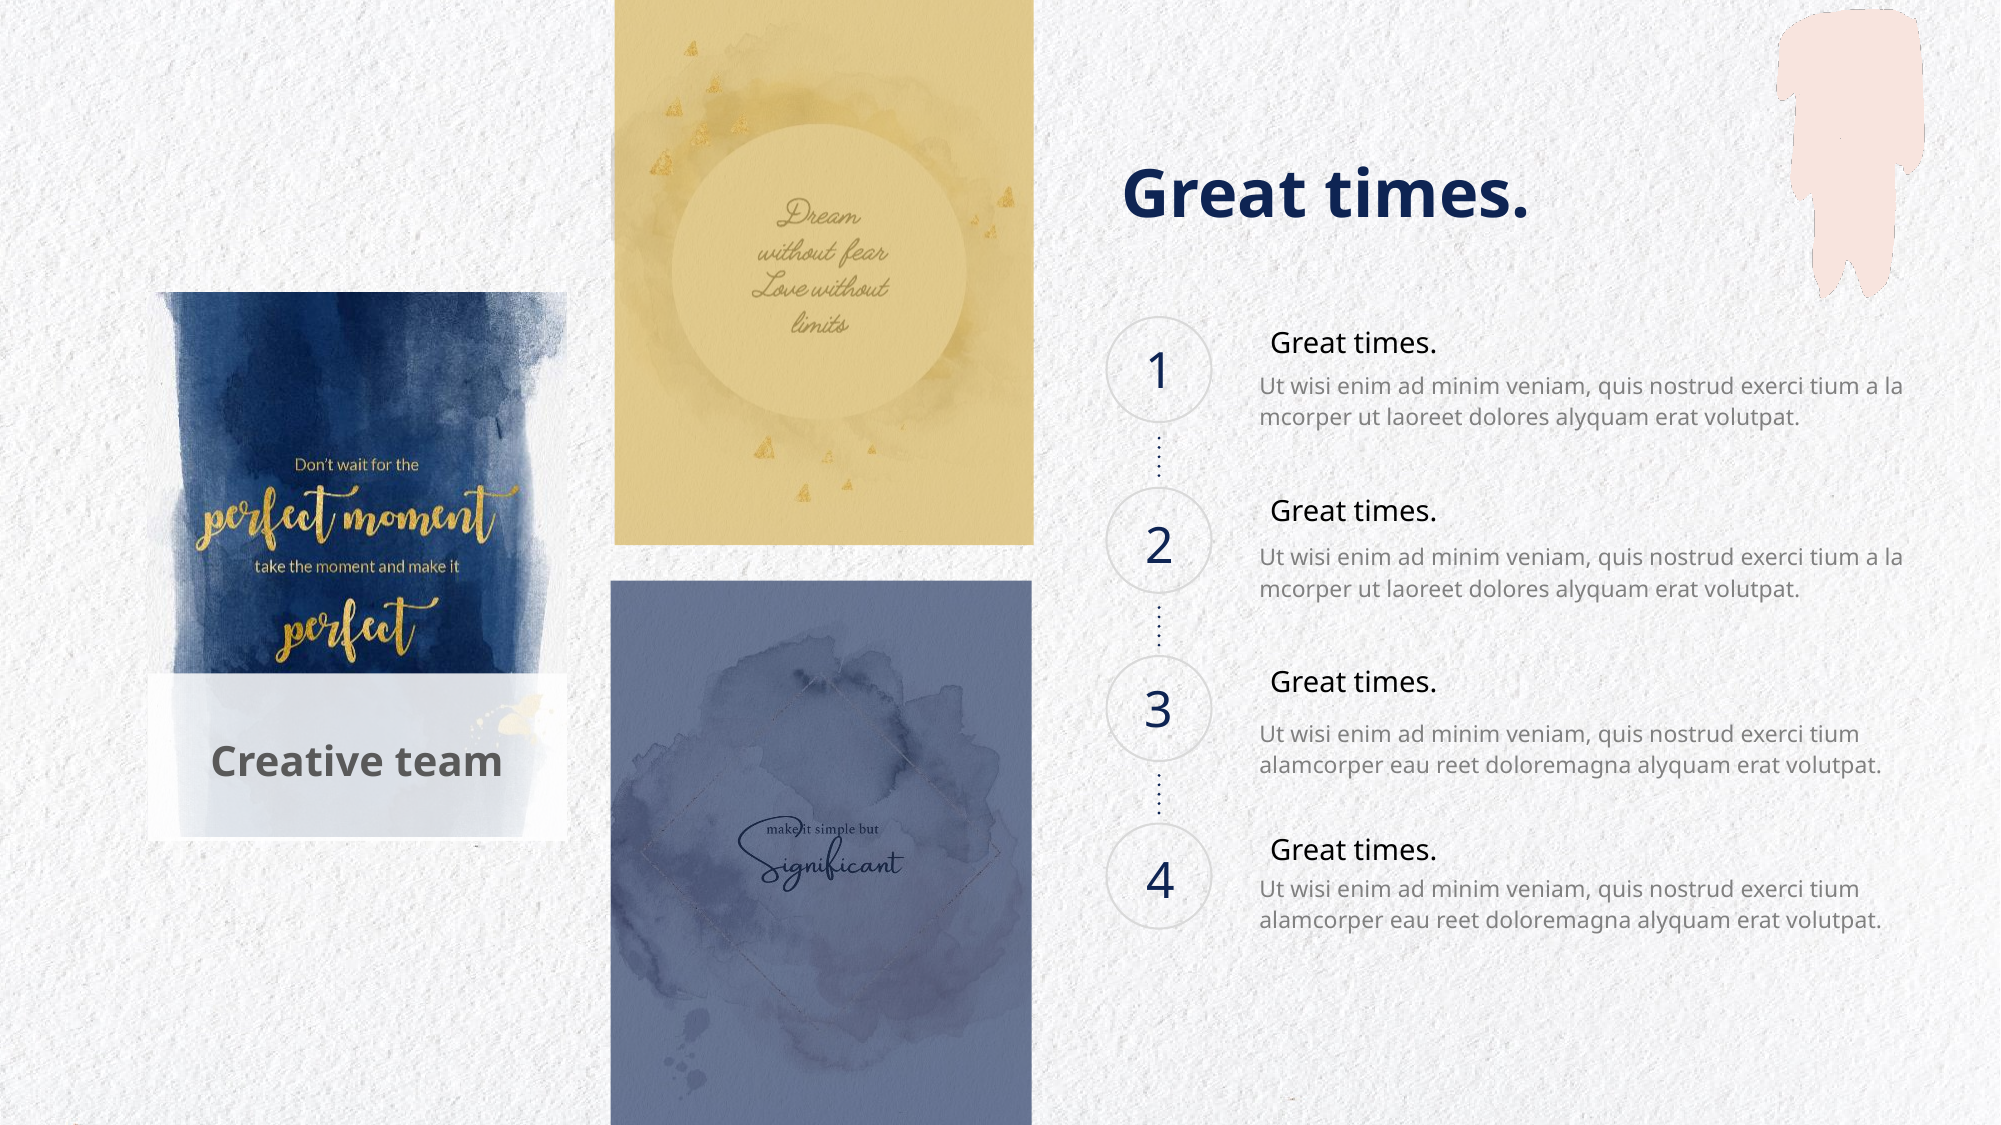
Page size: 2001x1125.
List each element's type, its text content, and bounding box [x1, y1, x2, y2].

text_box Ut wisi enim ad minim veniam, quis nostrud exerci tium a la mcorper ut laoreet dolores alyquam erat volutpat. [1244, 359, 1950, 438]
text_box 3 [1129, 669, 1188, 745]
text_box [147, 672, 568, 842]
picture [0, 0, 2001, 1125]
text_box Great times. [1270, 827, 1610, 863]
text_box [614, 0, 1035, 546]
text_box Great times. [1270, 659, 1610, 695]
text_box Ut wisi enim ad minim veniam, quis nostrud exerci tium alamcorper eau reet doloremagna alyquam erat volutpat. [1244, 708, 1950, 786]
text_box Ut wisi enim ad minim veniam, quis nostrud exerci tium alamcorper eau reet doloremagna alyquam erat volutpat. [1244, 863, 1950, 941]
picture [611, 581, 1031, 1125]
text_box Great times. [1270, 321, 1610, 357]
text_box [1105, 486, 1213, 594]
text_box [1105, 316, 1213, 424]
text_box 1 [1130, 331, 1189, 407]
text_box Great times. [1106, 143, 1677, 238]
text_box [1105, 822, 1213, 930]
text_box 2 [1130, 506, 1189, 582]
text_box Ut wisi enim ad minim veniam, quis nostrud exerci tium a la mcorper ut laoreet dolores alyquam erat volutpat. [1244, 531, 1950, 610]
text_box 4 [1131, 841, 1190, 916]
text_box Great times. [1270, 489, 1610, 524]
text_box [1105, 655, 1213, 763]
